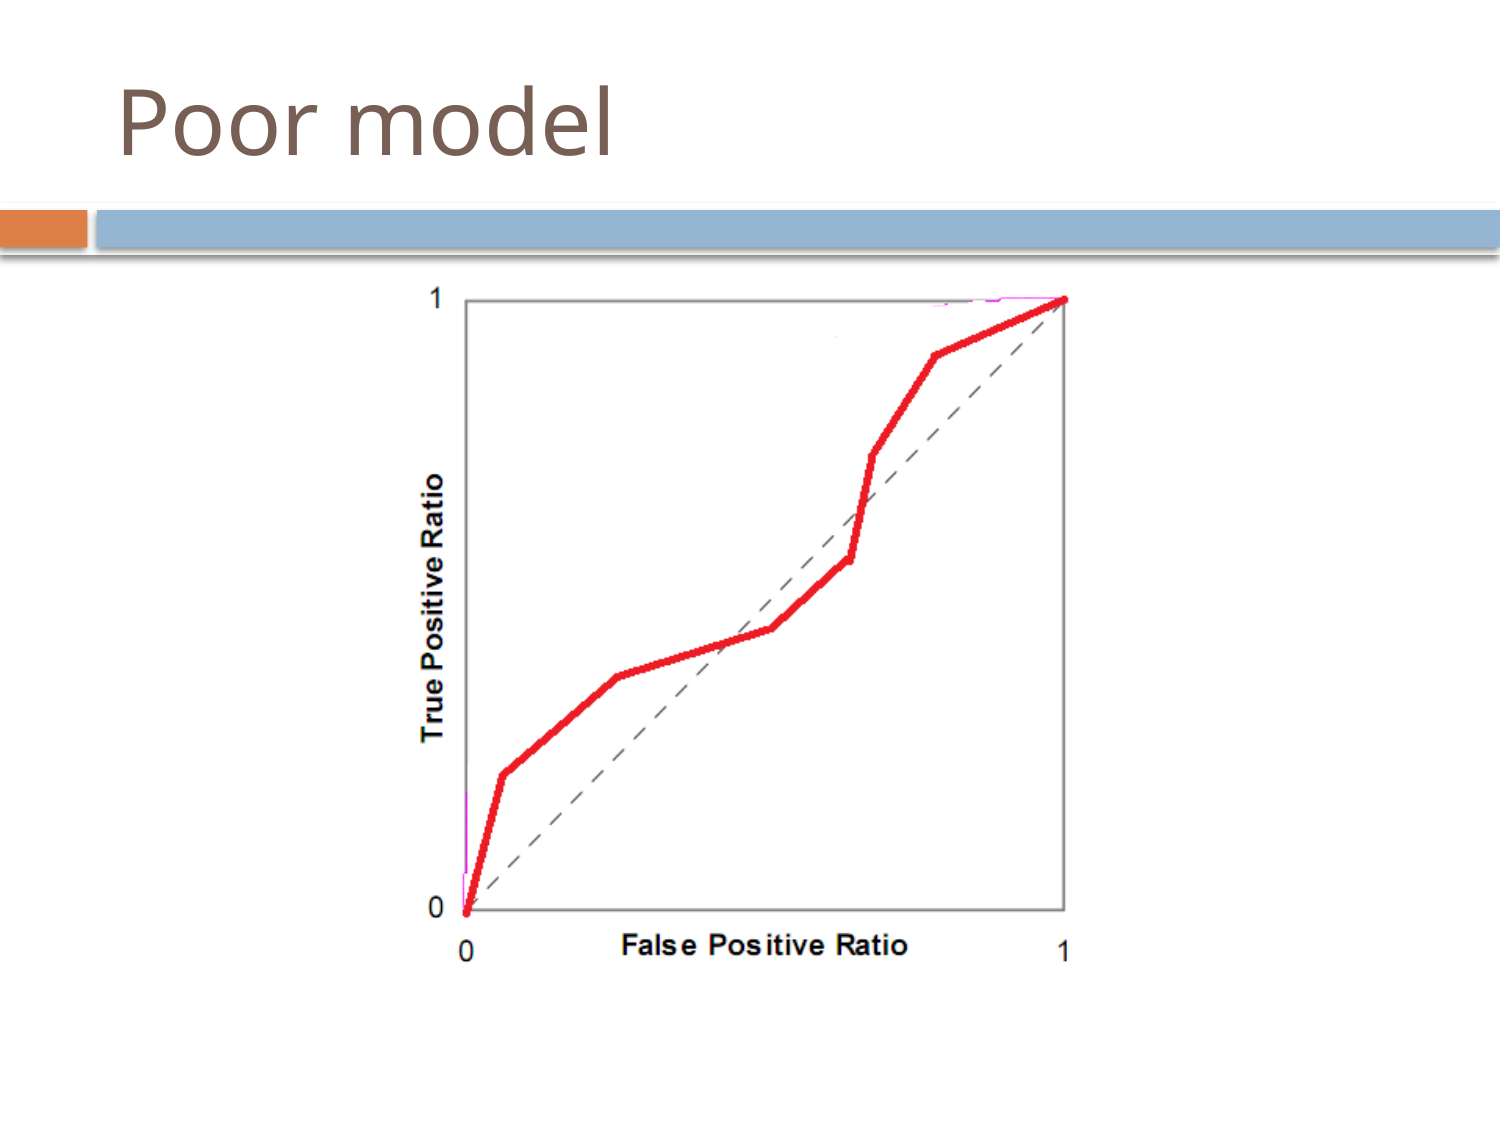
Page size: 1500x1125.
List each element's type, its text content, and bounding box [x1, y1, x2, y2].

picture [416, 274, 1082, 971]
title Poor model [100, 37, 1438, 200]
